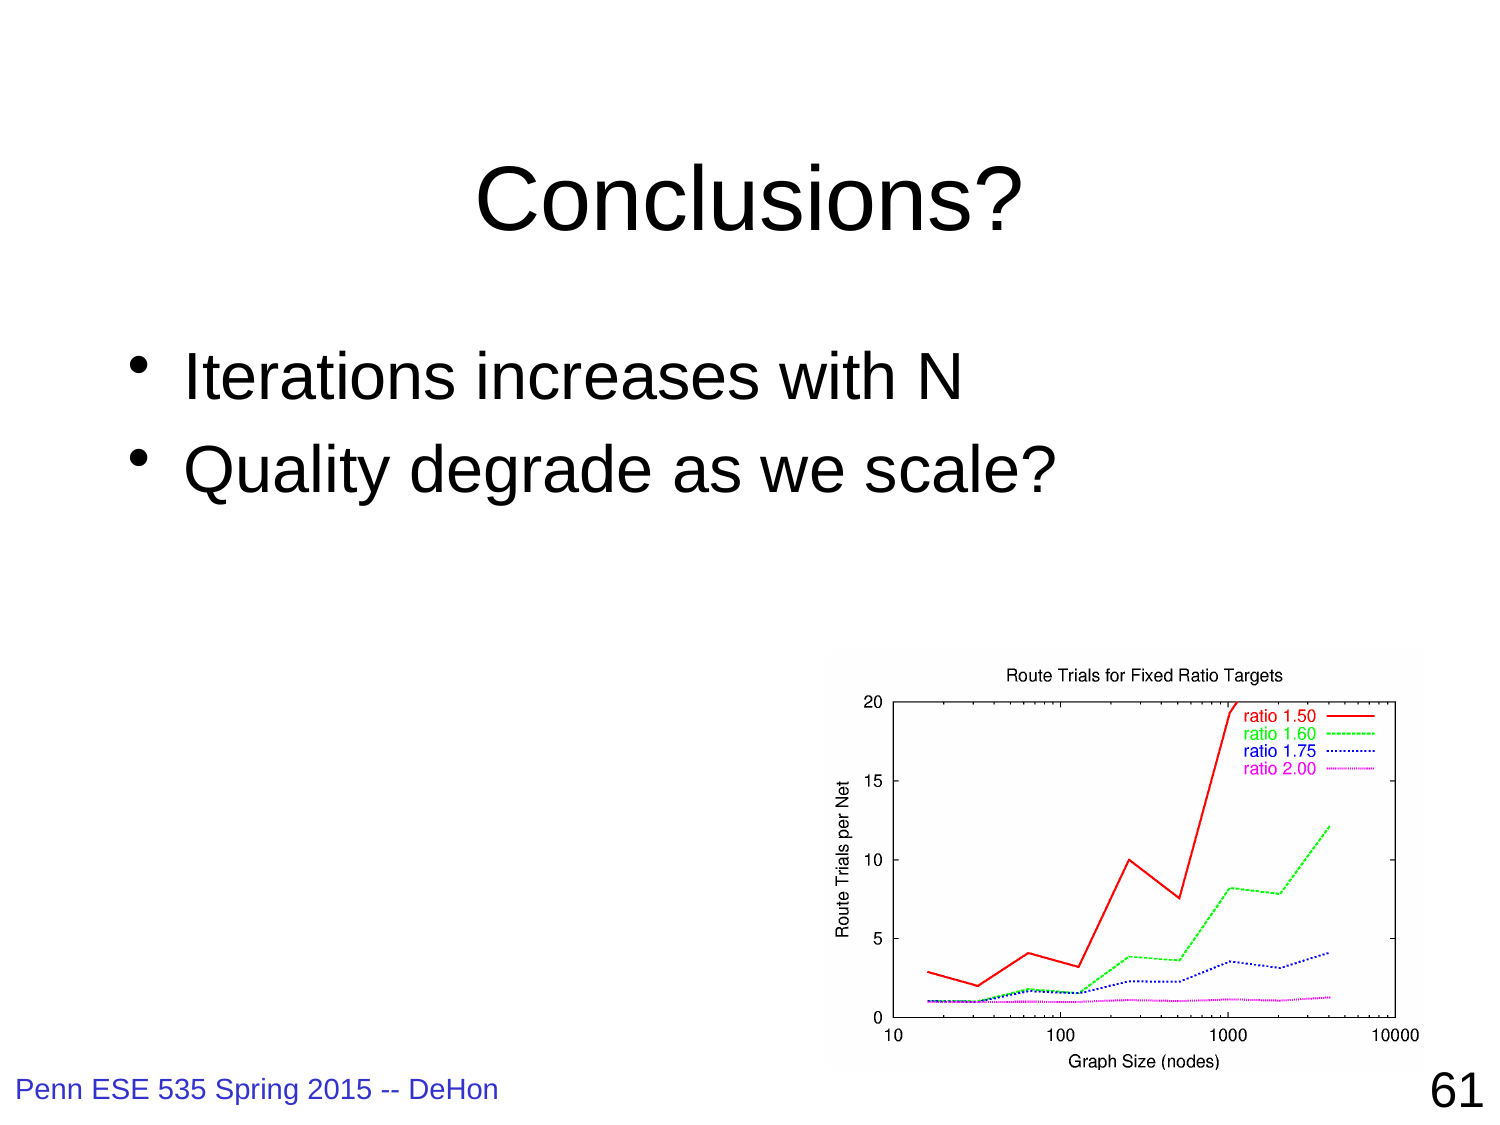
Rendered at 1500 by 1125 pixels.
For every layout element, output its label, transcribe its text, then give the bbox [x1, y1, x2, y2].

picture [824, 649, 1426, 1071]
slide_number 61 [1187, 1049, 1500, 1125]
list Iterations increases with N Quality degrade as we scale? [112, 324, 1388, 1001]
title Conclusions? [112, 99, 1388, 288]
slide_number Penn ESE 535 Spring 2015 -- DeHon [0, 1062, 576, 1125]
